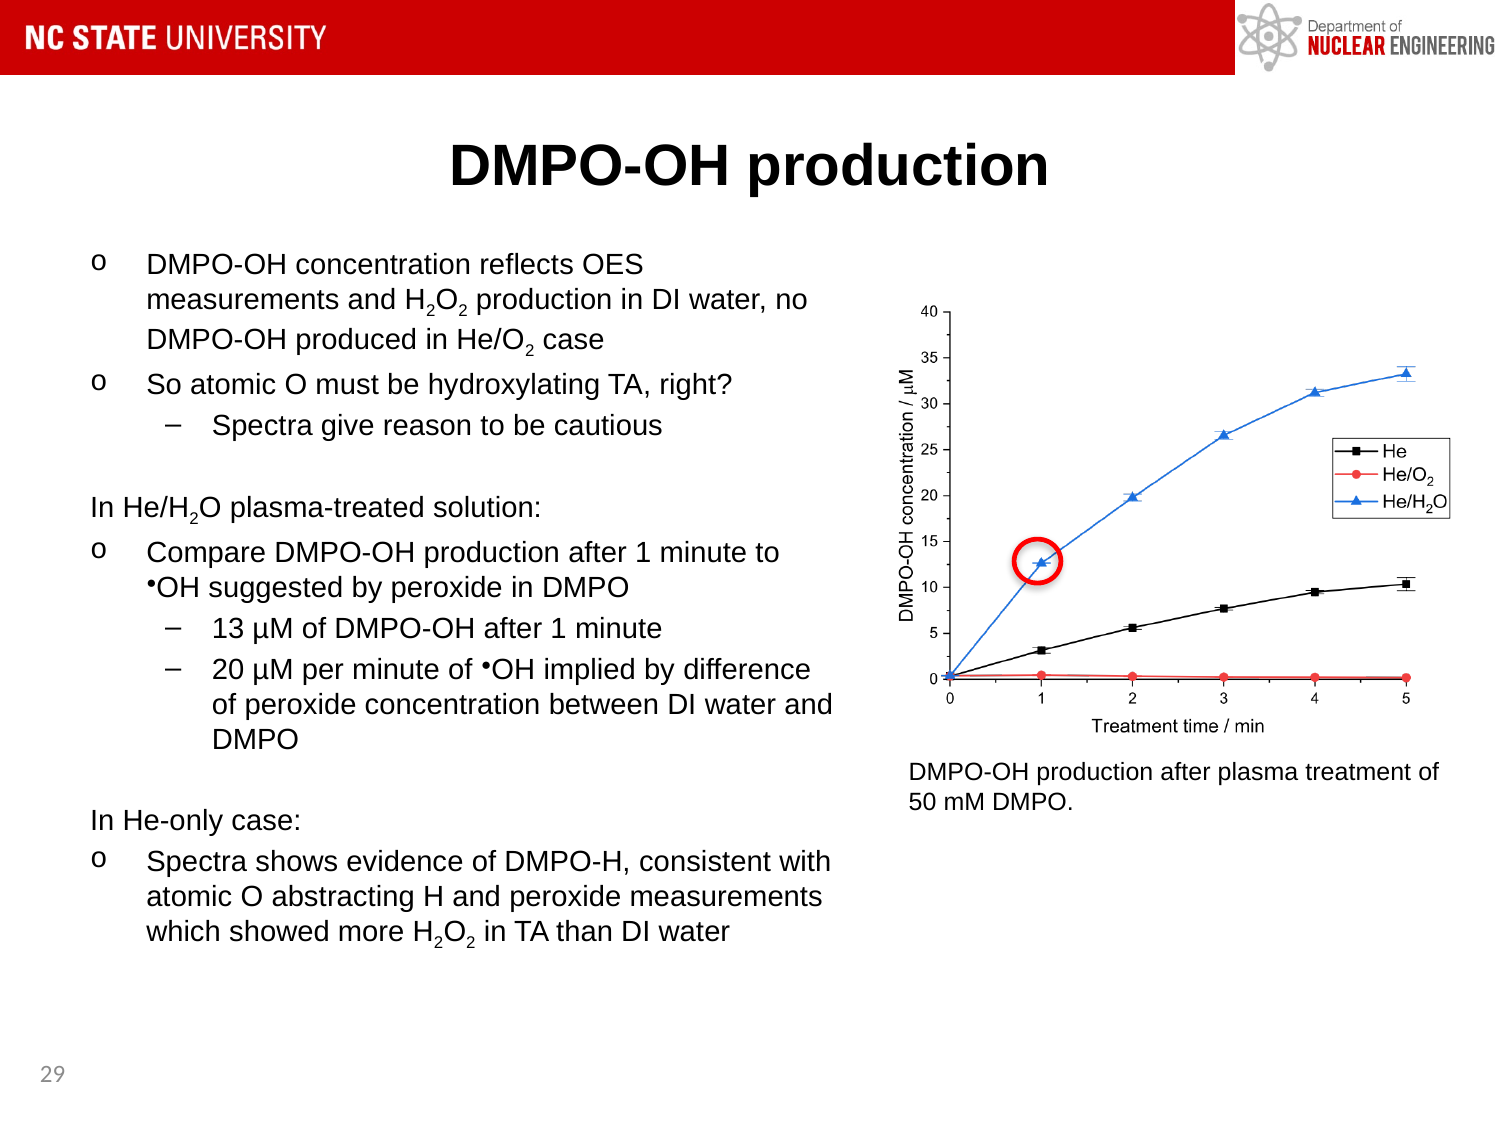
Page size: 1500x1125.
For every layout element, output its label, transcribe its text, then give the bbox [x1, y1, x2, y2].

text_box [887, 297, 1456, 860]
slide_number 29 [24, 1042, 375, 1103]
picture [0, 0, 1500, 75]
title DMPO-OH production [75, 74, 1425, 250]
list DMPO-OH concentration reflects OES measurements and H2O2 production in DI water, no DMPO-OH produced in He/O2 case So atomic O must be hydroxylating TA, right? Spectra give reason to be cautious In He/H2O plasma-treated solution: Compare DMPO-OH production after 1 minute to ●OH suggested by peroxide in DMPO 13 µM of DMPO-OH after 1 minute 20 µM per minute of ●OH implied by difference of peroxide concentration between DI water and DMPO In He-only case: Spectra shows evidence of DMPO-H, consistent with atomic O abstracting H and peroxide measurements which showed more H2O2 in TA than DI water [75, 237, 850, 920]
